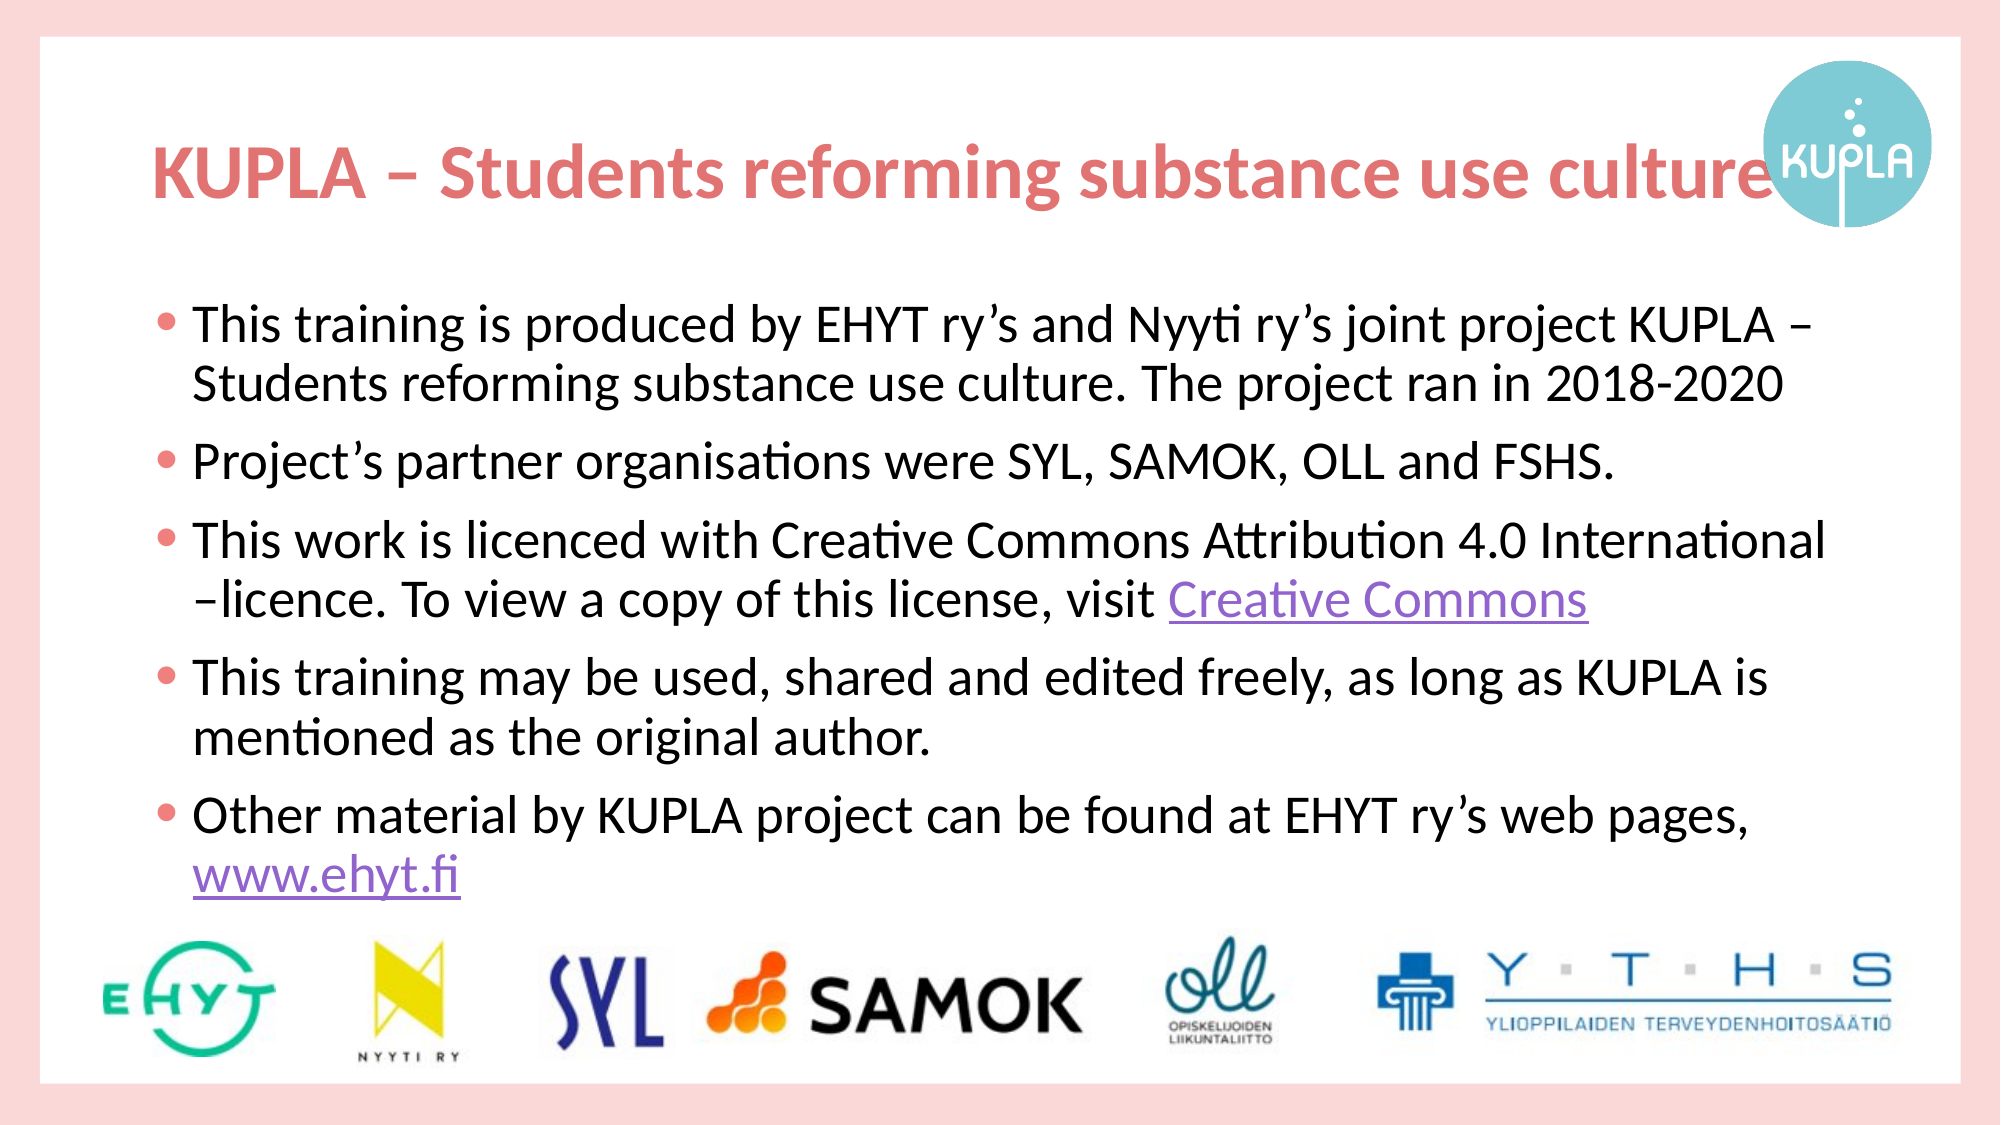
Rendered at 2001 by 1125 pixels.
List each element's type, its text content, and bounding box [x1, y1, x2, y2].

title KUPLA – Students reforming substance use culture [137, 94, 1863, 253]
picture [1762, 59, 1932, 229]
picture [537, 946, 676, 1060]
picture [1359, 928, 1932, 1062]
picture [343, 935, 471, 1069]
picture [1141, 928, 1299, 1059]
picture [690, 942, 1112, 1062]
list This training is produced by EHYT ry’s and Nyyti ry’s joint project KUPLA – Students reforming substance use culture. The project ran in 2018-2020 Project’s partner organisations were SYL, SAMOK, OLL and FSHS. This work is licenced with Creative Commons Attribution 4.0 International –licence. To view a copy of this license, visit Creative Commons This training may be used, shared and edited freely, as long as KUPLA is mentioned as the original author. Other material by KUPLA project can be found at EHYT ry’s web pages, www.ehyt.fi [139, 287, 1871, 920]
picture [103, 941, 276, 1057]
